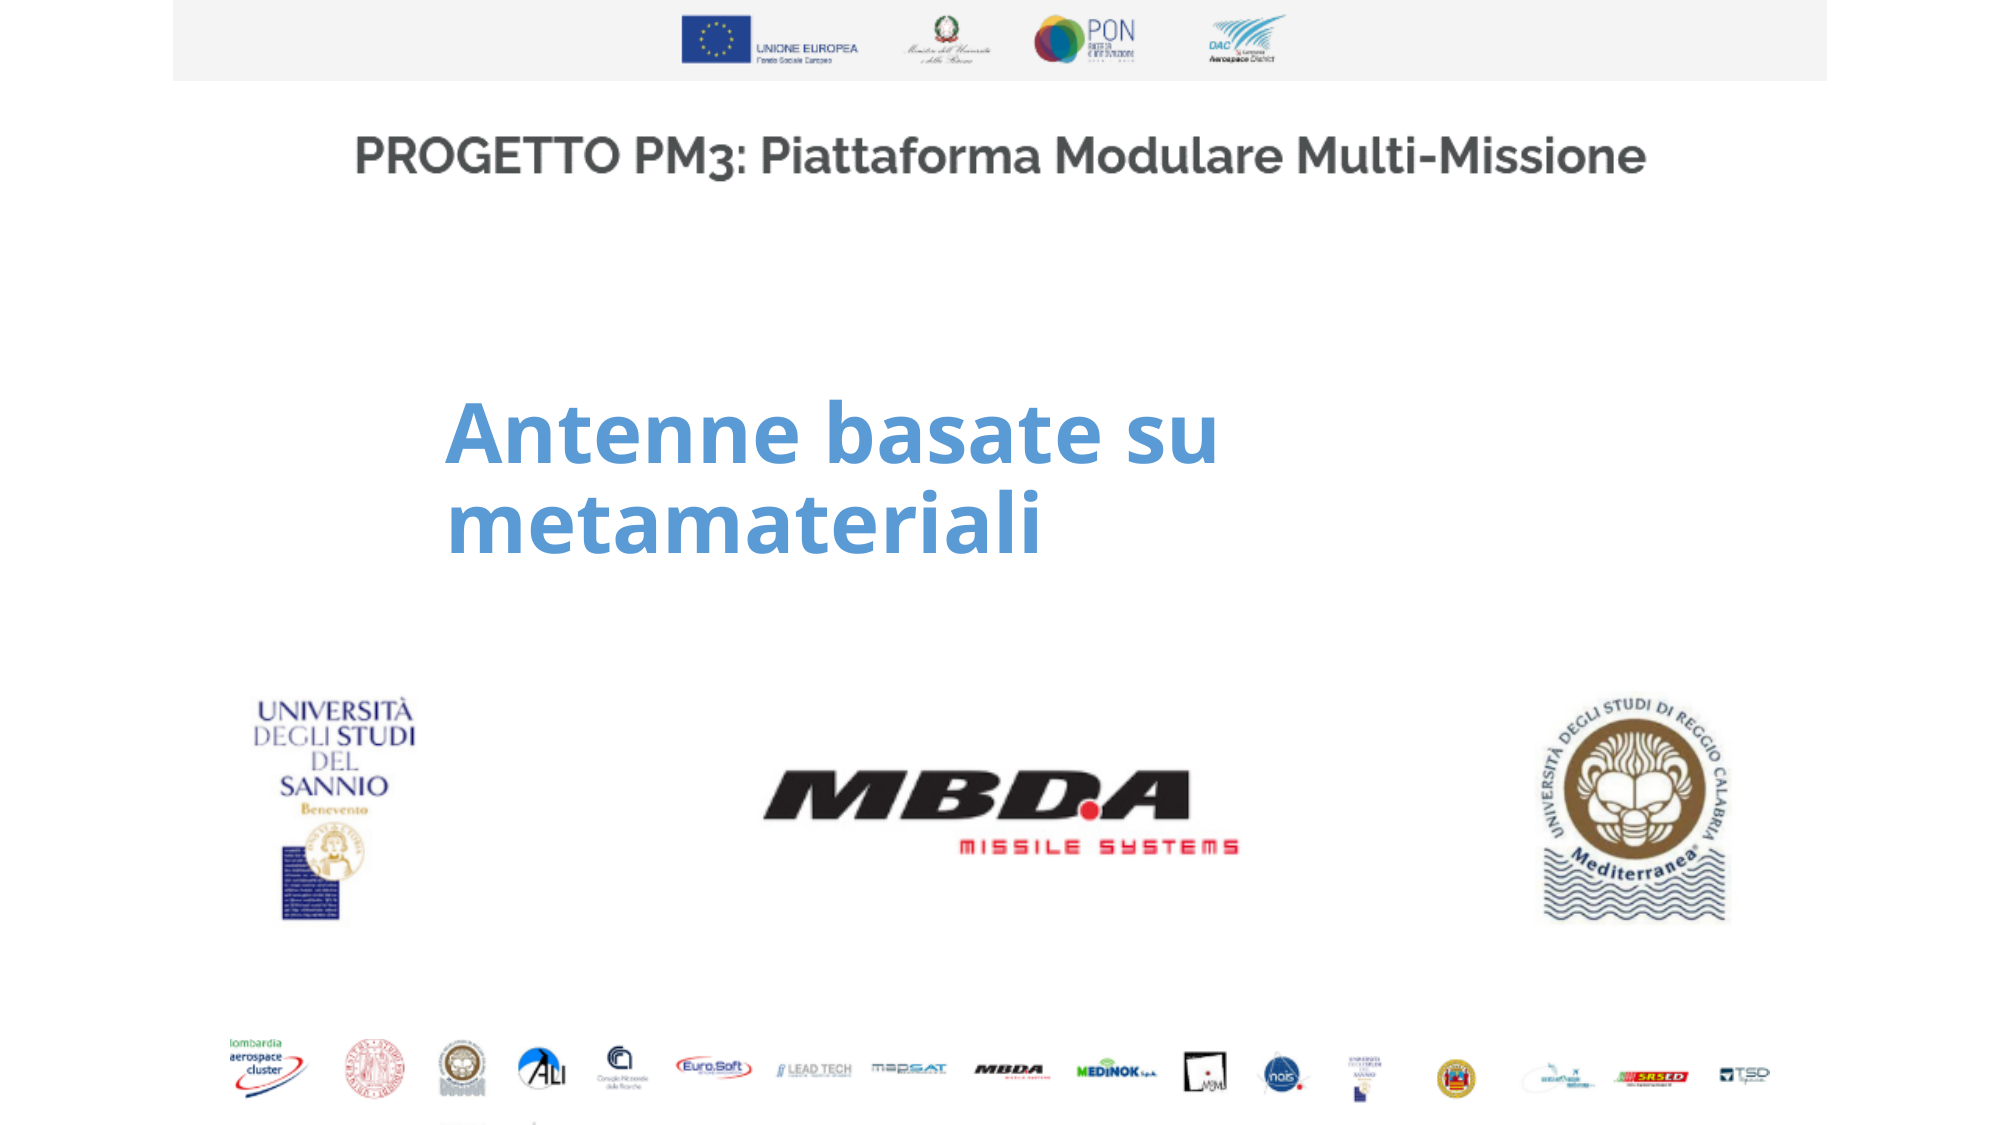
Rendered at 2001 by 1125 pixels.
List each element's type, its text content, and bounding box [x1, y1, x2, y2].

picture [347, 124, 1653, 196]
picture [751, 749, 1249, 868]
picture [173, 0, 1827, 81]
picture [230, 1039, 1770, 1125]
picture [1532, 691, 1739, 929]
picture [250, 691, 420, 929]
title Antenne basate su metamateriali [430, 380, 1570, 584]
